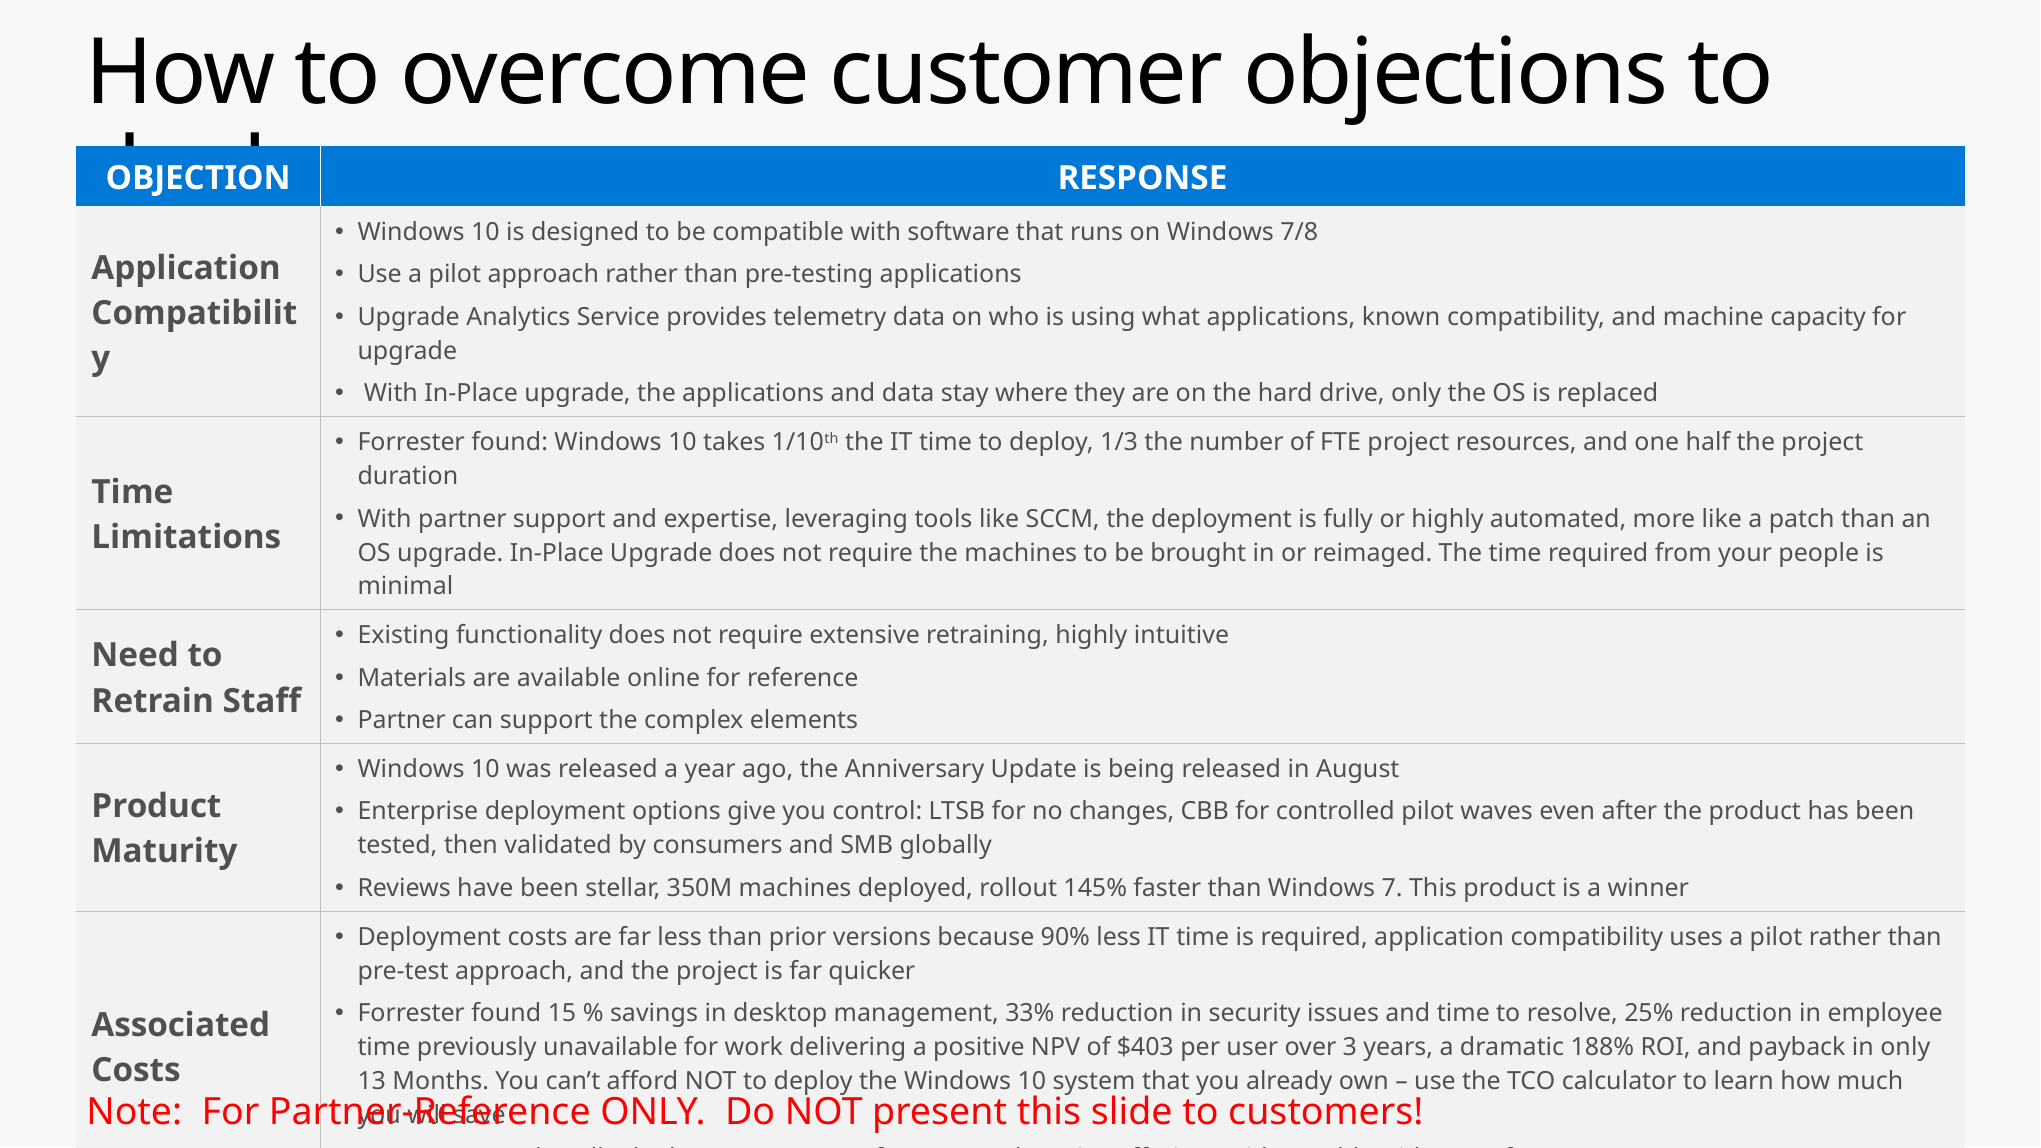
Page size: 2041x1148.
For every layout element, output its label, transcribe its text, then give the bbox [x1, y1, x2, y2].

text_box Note: For Partner-Reference ONLY. Do NOT present this slide to customers! [56, 1071, 1908, 1148]
table_cell Time Limitations [76, 417, 320, 609]
table_cell Forrester found: Windows 10 takes 1/10th the IT time to deploy, 1/3 the number of FTE project resources, and one half the project duration With partner support and expertise, leveraging tools like SCCM, the deployment is fully or highly automated, more like a patch than an OS upgrade. In-Place Upgrade does not require the machines to be brought in or reimaged. The time required from your people is minimal [321, 417, 1965, 609]
table_cell Associated Costs [76, 912, 320, 1071]
table_cell Application Compatibility [76, 206, 320, 416]
table_cell Product Maturity [76, 744, 320, 911]
table_cell Windows 10 was released a year ago, the Anniversary Update is being released in August Enterprise deployment options give you control: LTSB for no changes, CBB for controlled pilot waves even after the product has been tested, then validated by consumers and SMB globally Reviews have been stellar, 350M machines deployed, rollout 145% faster than Windows 7. This product is a winner [321, 744, 1965, 911]
table_cell Need to Retrain Staff [76, 610, 320, 743]
table_cell Windows 10 is designed to be compatible with software that runs on Windows 7/8 Use a pilot approach rather than pre-testing applications Upgrade Analytics Service provides telemetry data on who is using what applications, known compatibility, and machine capacity for upgrade With In-Place upgrade, the applications and data stay where they are on the hard drive, only the OS is replaced [321, 206, 1965, 416]
table_header OBJECTION [76, 146, 320, 206]
title How to overcome customer objections to deploy [61, 9, 2013, 161]
table_header RESPONSE [321, 146, 1965, 206]
table_cell Existing functionality does not require extensive retraining, highly intuitive Materials are available online for reference Partner can support the complex elements [321, 610, 1965, 743]
table_cell Deployment costs are far less than prior versions because 90% less IT time is required, application compatibility uses a pilot rather than pre-test approach, and the project is far quicker Forrester found 15 % savings in desktop management, 33% reduction in security issues and time to resolve, 25% reduction in employee time previously unavailable for work delivering a positive NPV of $403 per user over 3 years, a dramatic 188% ROI, and payback in only 13 Months. You can’t afford NOT to deploy the Windows 10 system that you already own – use the TCO calculator to learn how much you will save Many Partners bundle deployment as part of a managed service offering paid monthly with no upfront cost [321, 912, 1965, 1148]
